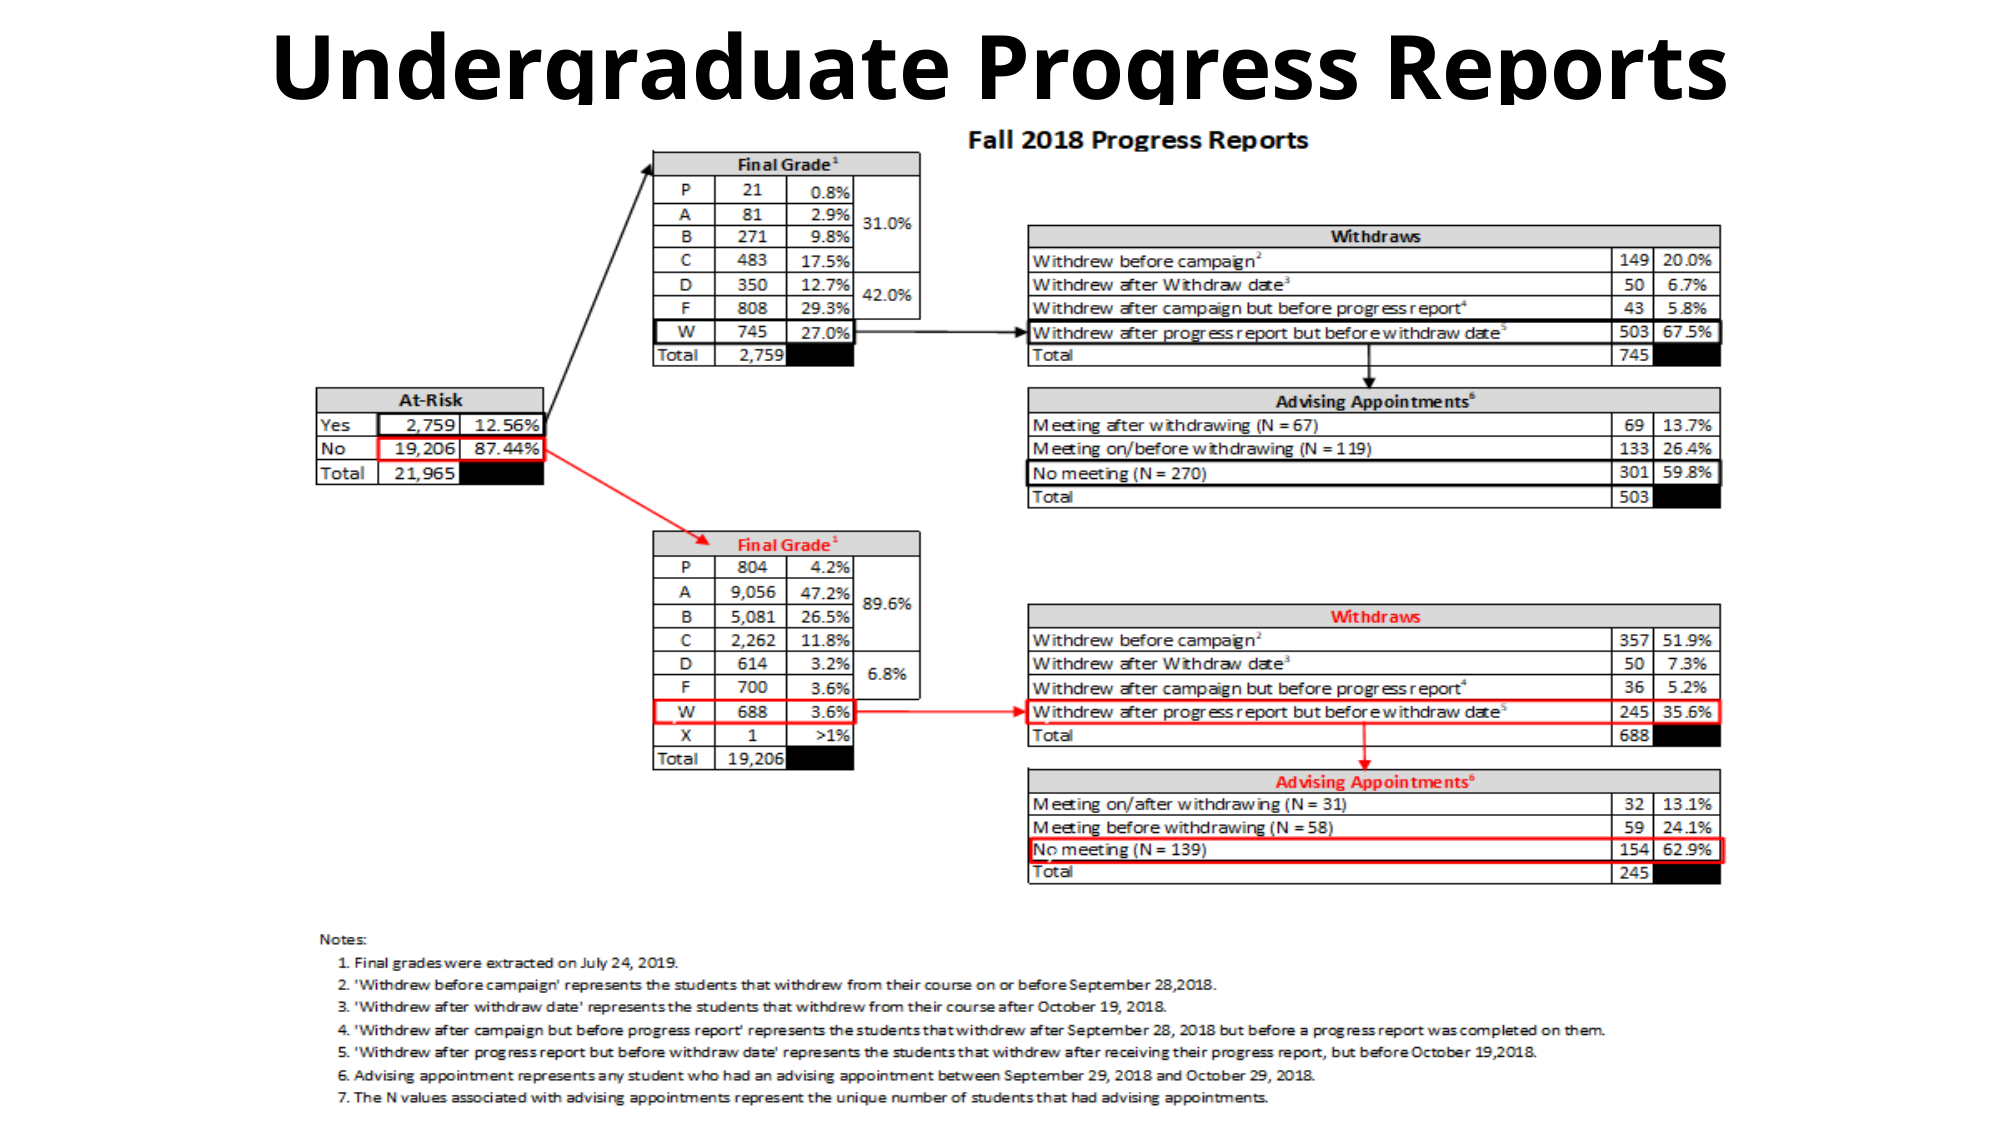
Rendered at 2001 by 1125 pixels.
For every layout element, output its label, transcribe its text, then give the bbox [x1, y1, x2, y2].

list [291, 105, 1748, 1110]
title Undergraduate Progress Reports [137, 15, 1863, 127]
